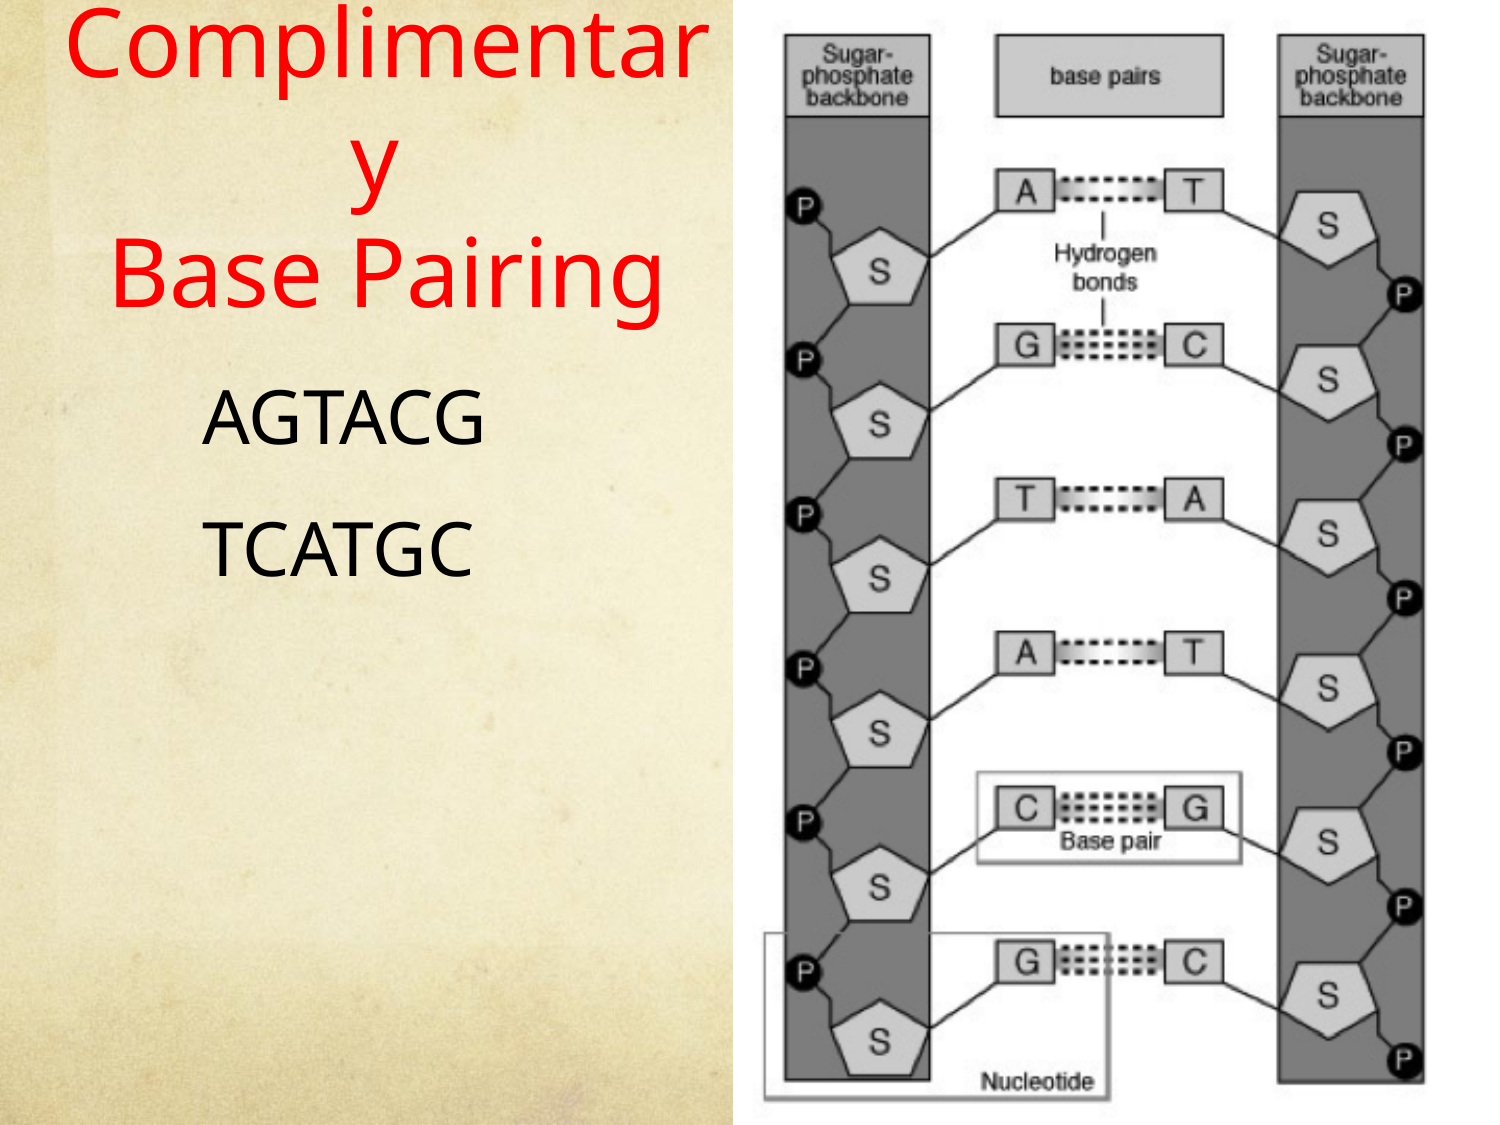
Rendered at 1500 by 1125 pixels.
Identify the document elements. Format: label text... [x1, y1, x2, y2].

title Complimentary Base Pairing [37, 82, 719, 225]
list AGTACG TCATGC [187, 362, 719, 950]
picture [0, 0, 1500, 1125]
